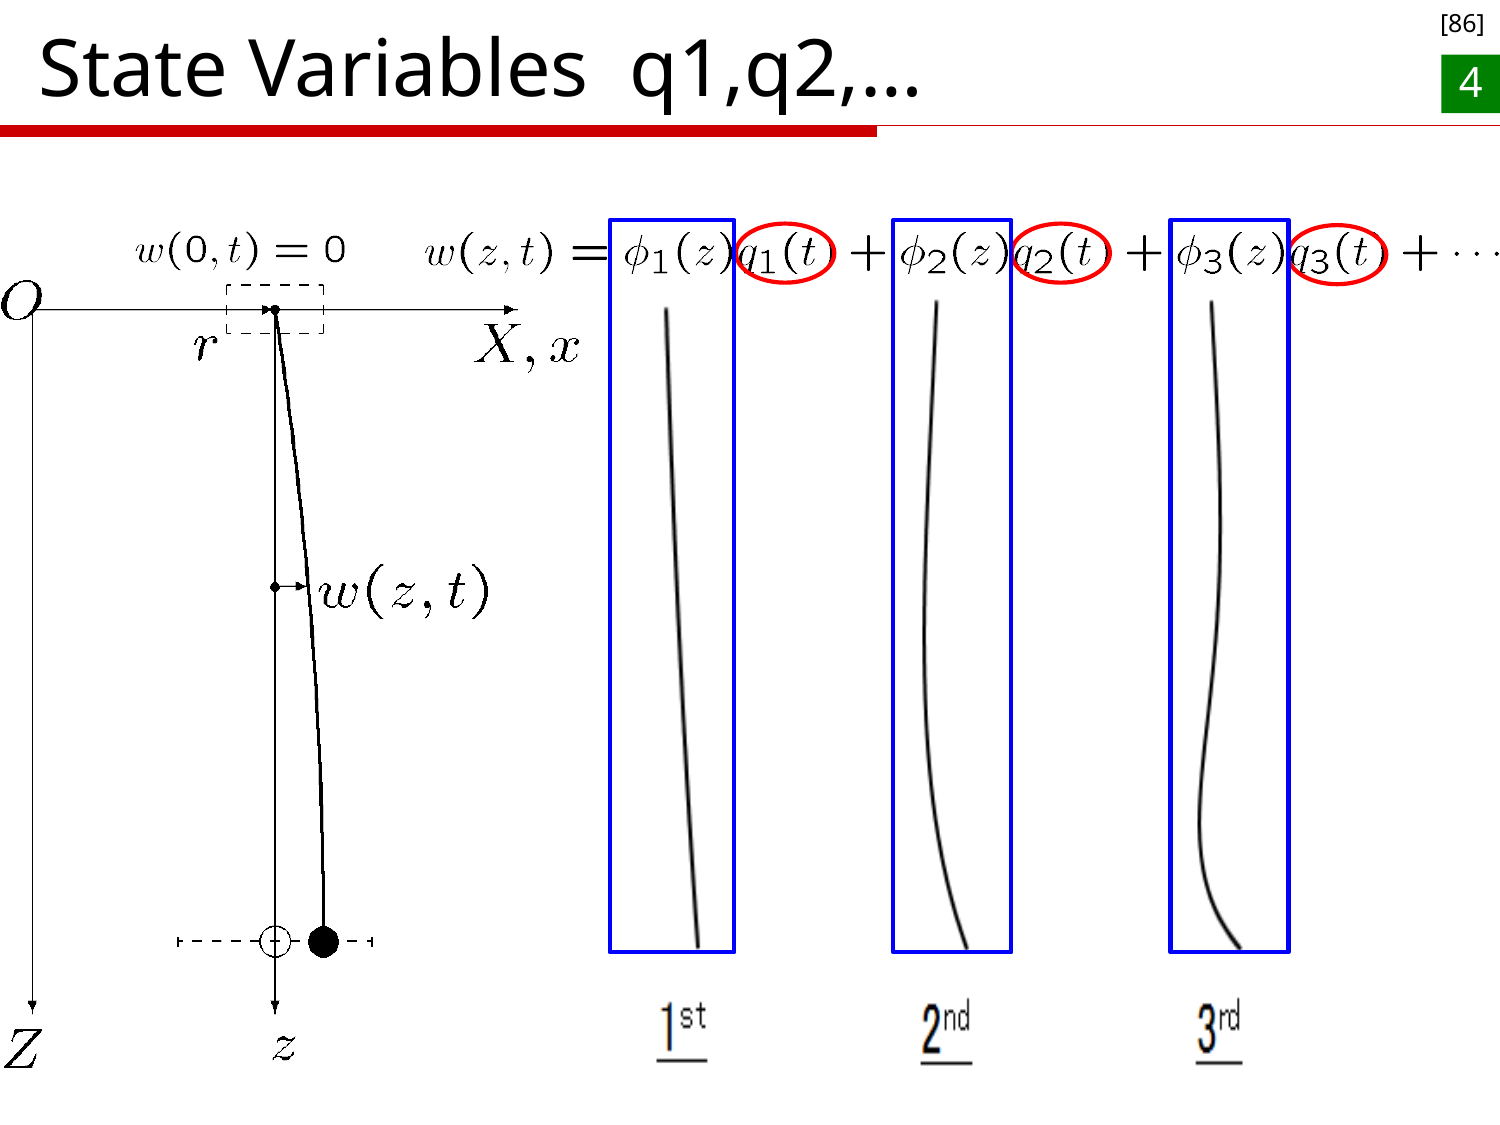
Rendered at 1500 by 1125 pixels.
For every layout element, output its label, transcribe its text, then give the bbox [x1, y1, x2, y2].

text_box [1170, 283, 1289, 953]
text_box [750, 221, 821, 230]
text_box [1314, 283, 1360, 287]
picture [909, 284, 983, 1083]
text_box [893, 283, 906, 953]
text_box [1170, 219, 1289, 230]
picture [627, 297, 735, 1083]
text_box [609, 283, 735, 953]
text_box [609, 219, 735, 230]
picture [135, 231, 345, 272]
picture [0, 278, 583, 1070]
text_box [893, 219, 1012, 230]
text_box [985, 283, 1012, 953]
text_box 4 [1441, 54, 1500, 114]
text_box [1304, 223, 1370, 230]
text_box State Variables q1,q2,… [23, 9, 1430, 121]
slide_number [86] [1174, 0, 1500, 36]
picture [424, 231, 1500, 275]
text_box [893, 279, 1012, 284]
text_box [1025, 221, 1096, 230]
picture [1190, 293, 1255, 1074]
